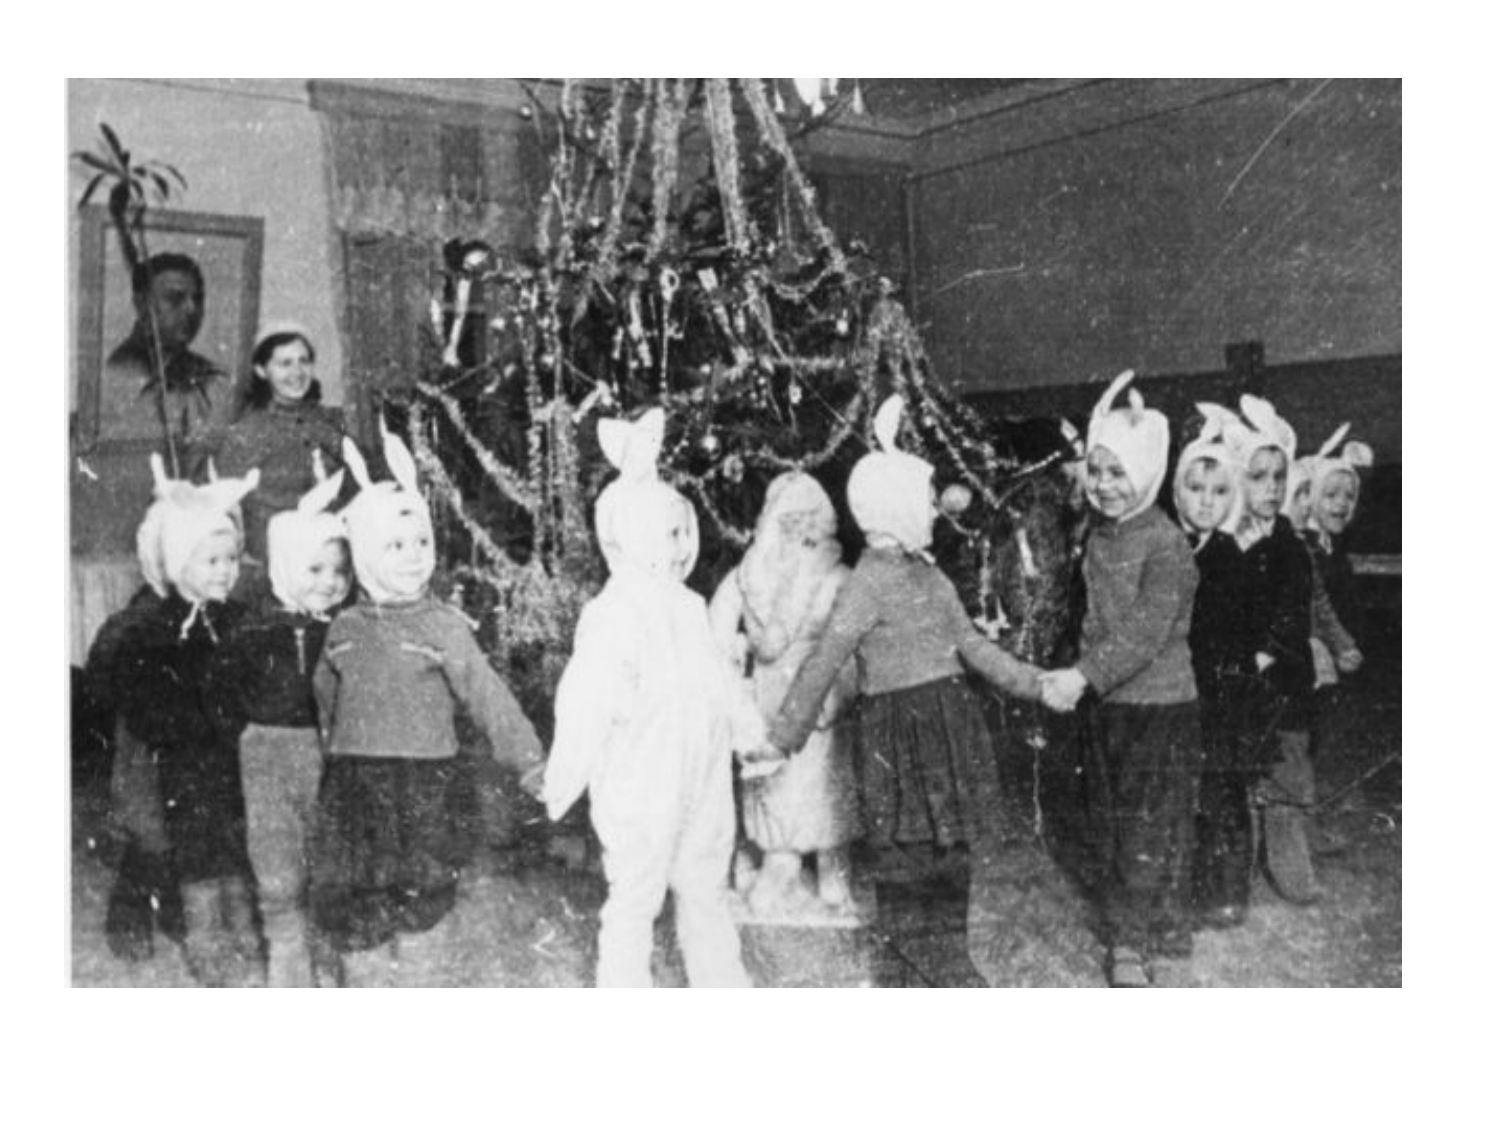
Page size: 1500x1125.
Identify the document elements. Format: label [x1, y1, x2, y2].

picture [64, 77, 1402, 988]
